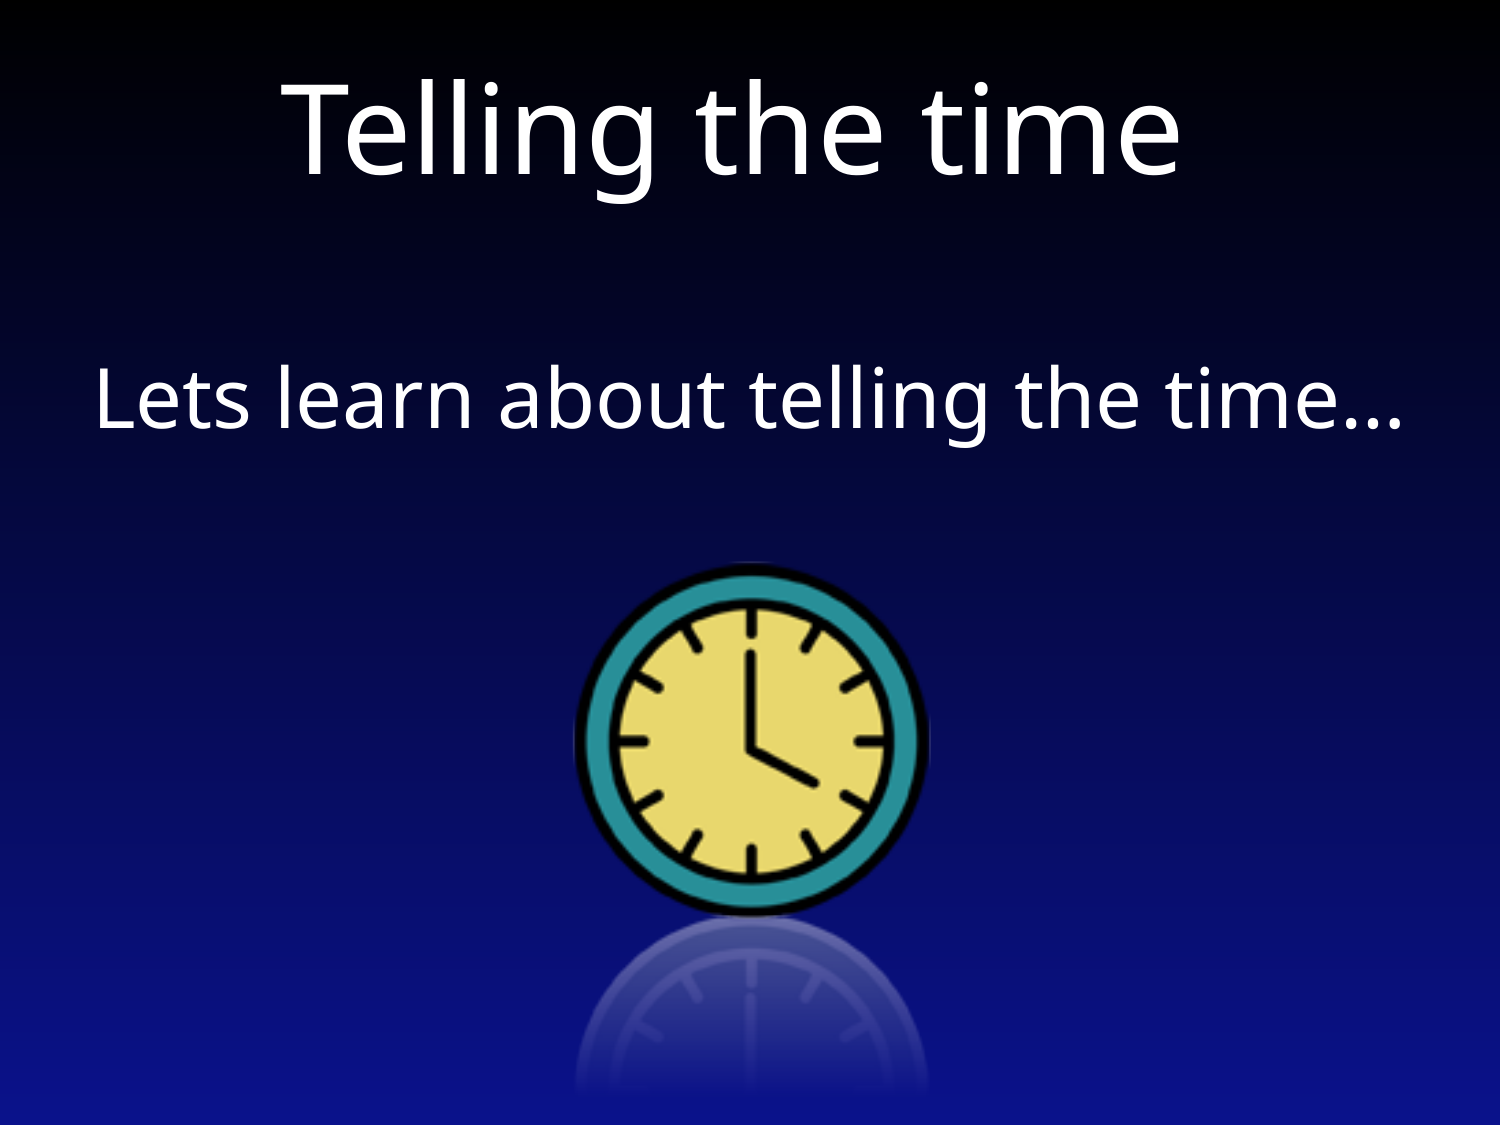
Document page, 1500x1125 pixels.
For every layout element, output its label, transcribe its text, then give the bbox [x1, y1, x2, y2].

text_box Telling the time [265, 42, 1235, 208]
picture [454, 533, 1046, 1125]
text_box Lets learn about telling the time… [77, 338, 1423, 453]
